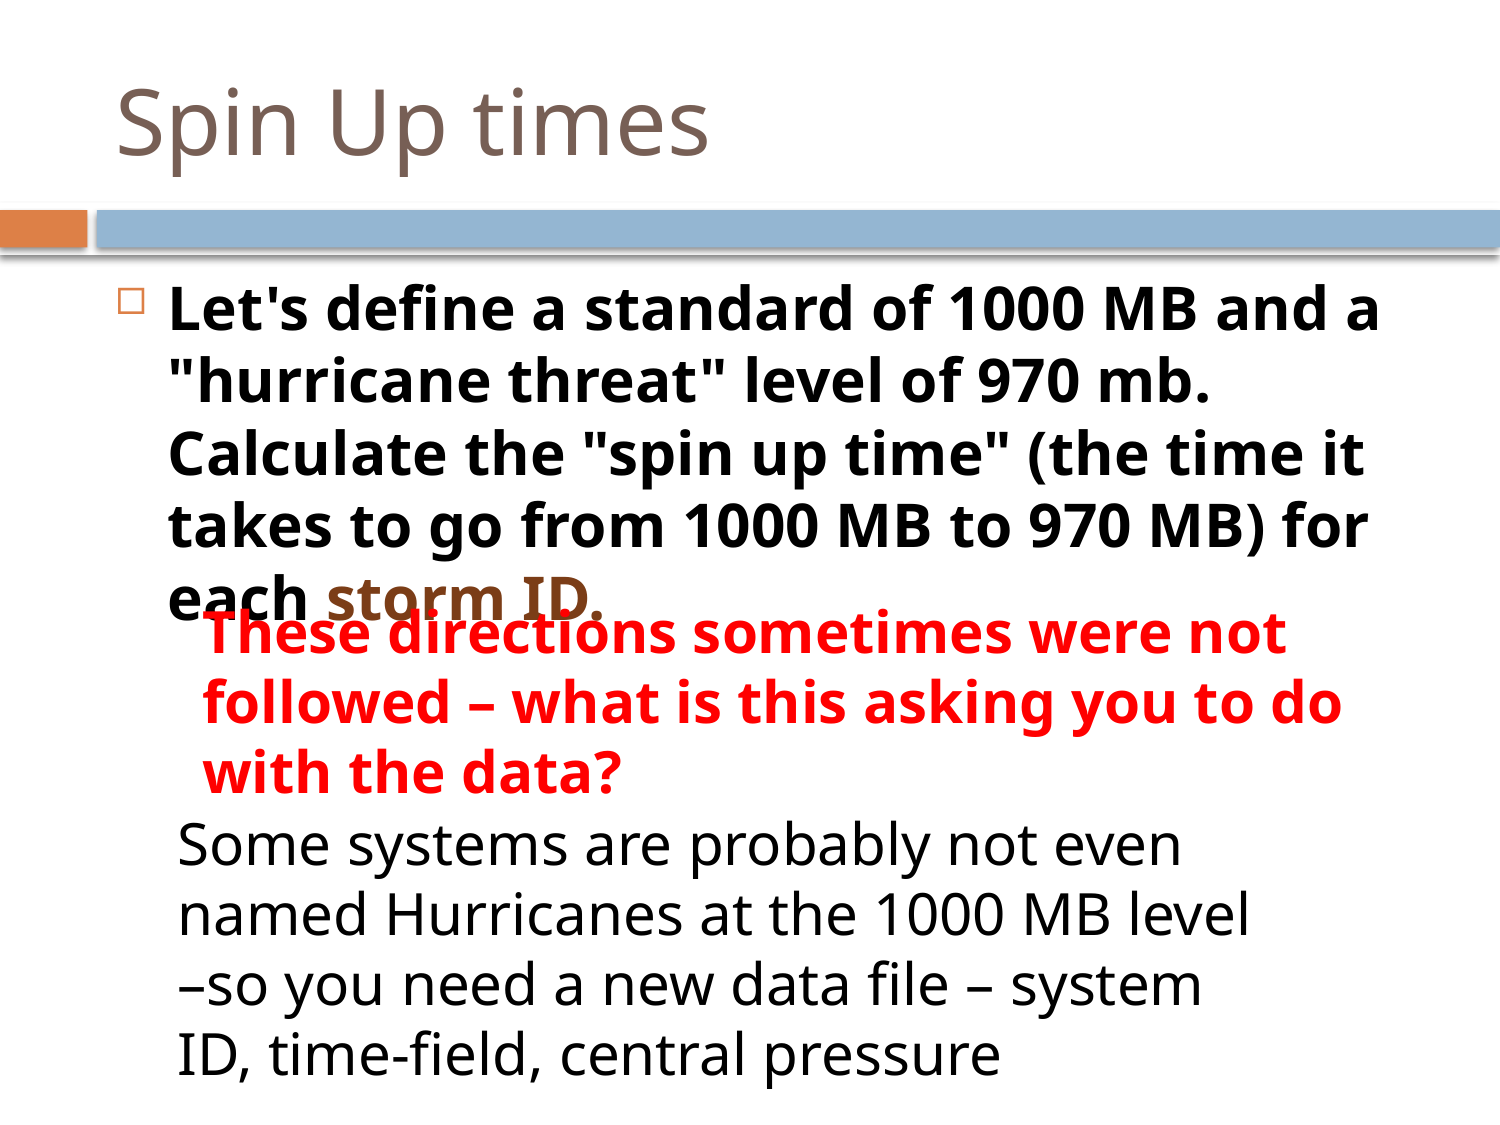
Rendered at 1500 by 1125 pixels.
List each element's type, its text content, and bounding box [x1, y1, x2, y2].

text_box These directions sometimes were not followed – what is this asking you to do with the data? [187, 587, 1363, 813]
list Let's define a standard of 1000 MB and a "hurricane threat" level of 970 mb. Calculate the "spin up time" (the time it takes to go from 1000 MB to 970 MB) for each storm ID. [100, 262, 1438, 1000]
text_box Some systems are probably not even named Hurricanes at the 1000 MB level –so you need a new data file – system ID, time-field, central pressure [162, 799, 1275, 1095]
title Spin Up times [100, 37, 1438, 200]
